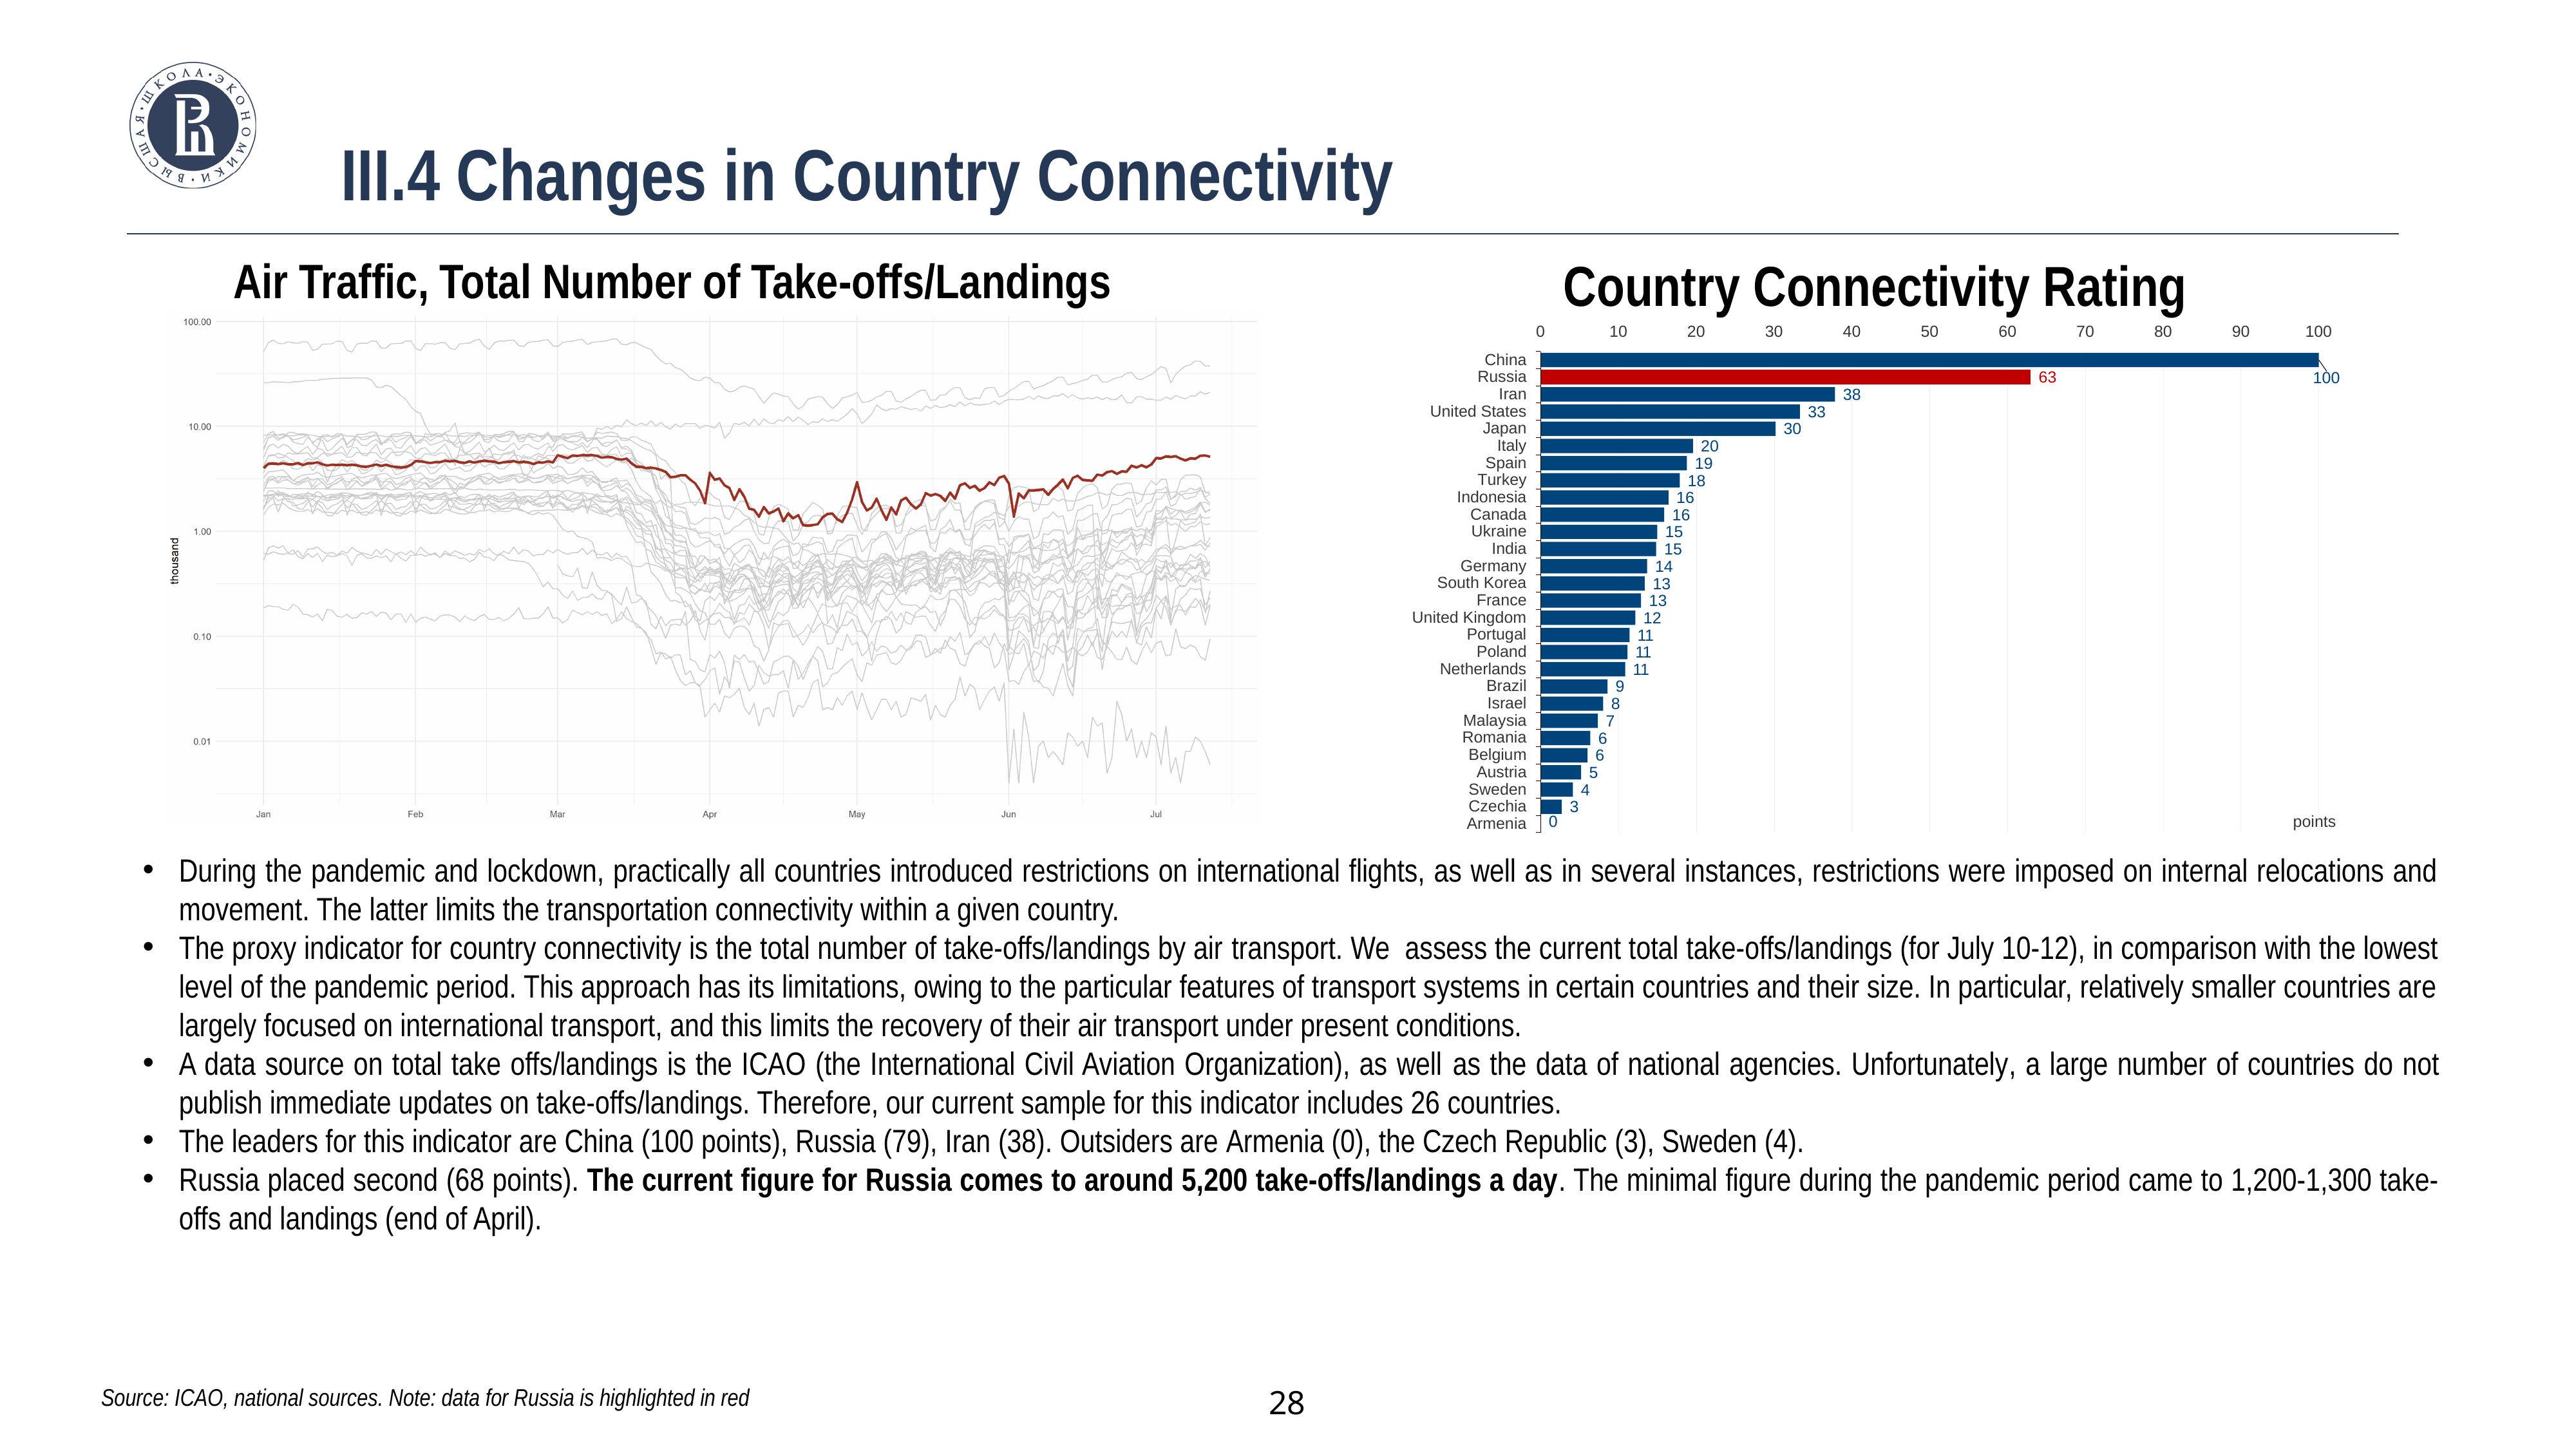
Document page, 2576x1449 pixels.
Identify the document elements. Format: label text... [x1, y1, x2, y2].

text_box [317, 66, 2399, 207]
text_box During the pandemic and lockdown, practically all countries introduced restrictions on international flights, as well as in several instances, restrictions were imposed on internal relocations and movement. The latter limits the transportation connectivity within a given country. The proxy indicator for country connectivity is the total number of take-offs/landings by air transport. We assess the current total take-offs/landings (for July 10-12), in comparison with the lowest level of the pandemic period. This approach has its limitations, owing to the particular features of transport systems in certain countries and their size. In particular, relatively smaller countries are largely focused on international transport, and this limits the recovery of their air transport under present conditions. A data source on total take offs/landings is the ICAO (the International Civil Aviation Organization), as well аs the data of national agencies. Unfortunately, a large number of countries do not publish immediate updates on take-offs/landings. Therefore, our current sample for this indicator includes 26 countries. The leaders for this indicator are China (100 points), Russia (79), Iran (38). Outsiders are Armenia (0), the Czech Republic (3), Sweden (4). Russia placed second (68 points). The current figure for Russia comes to around 5,200 take-offs/landings a day. The minimal figure during the pandemic period came to 1,200-1,300 take-offs and landings (end of April). [133, 845, 2449, 1242]
text_box Air Traffic, Total Number of Take-offs/Landings [80, 245, 1264, 313]
text_box III.4 Changes in Country Connectivity [333, 82, 2415, 223]
picture [164, 311, 1263, 824]
picture [1326, 321, 2353, 833]
slide_number 28 [1260, 1374, 1314, 1429]
text_box Source: ICAO, national sources. Note: data for Russia is highlighted in red [93, 1374, 1235, 1419]
text_box Country Connectivity Rating [1284, 245, 2467, 323]
picture [129, 62, 256, 189]
